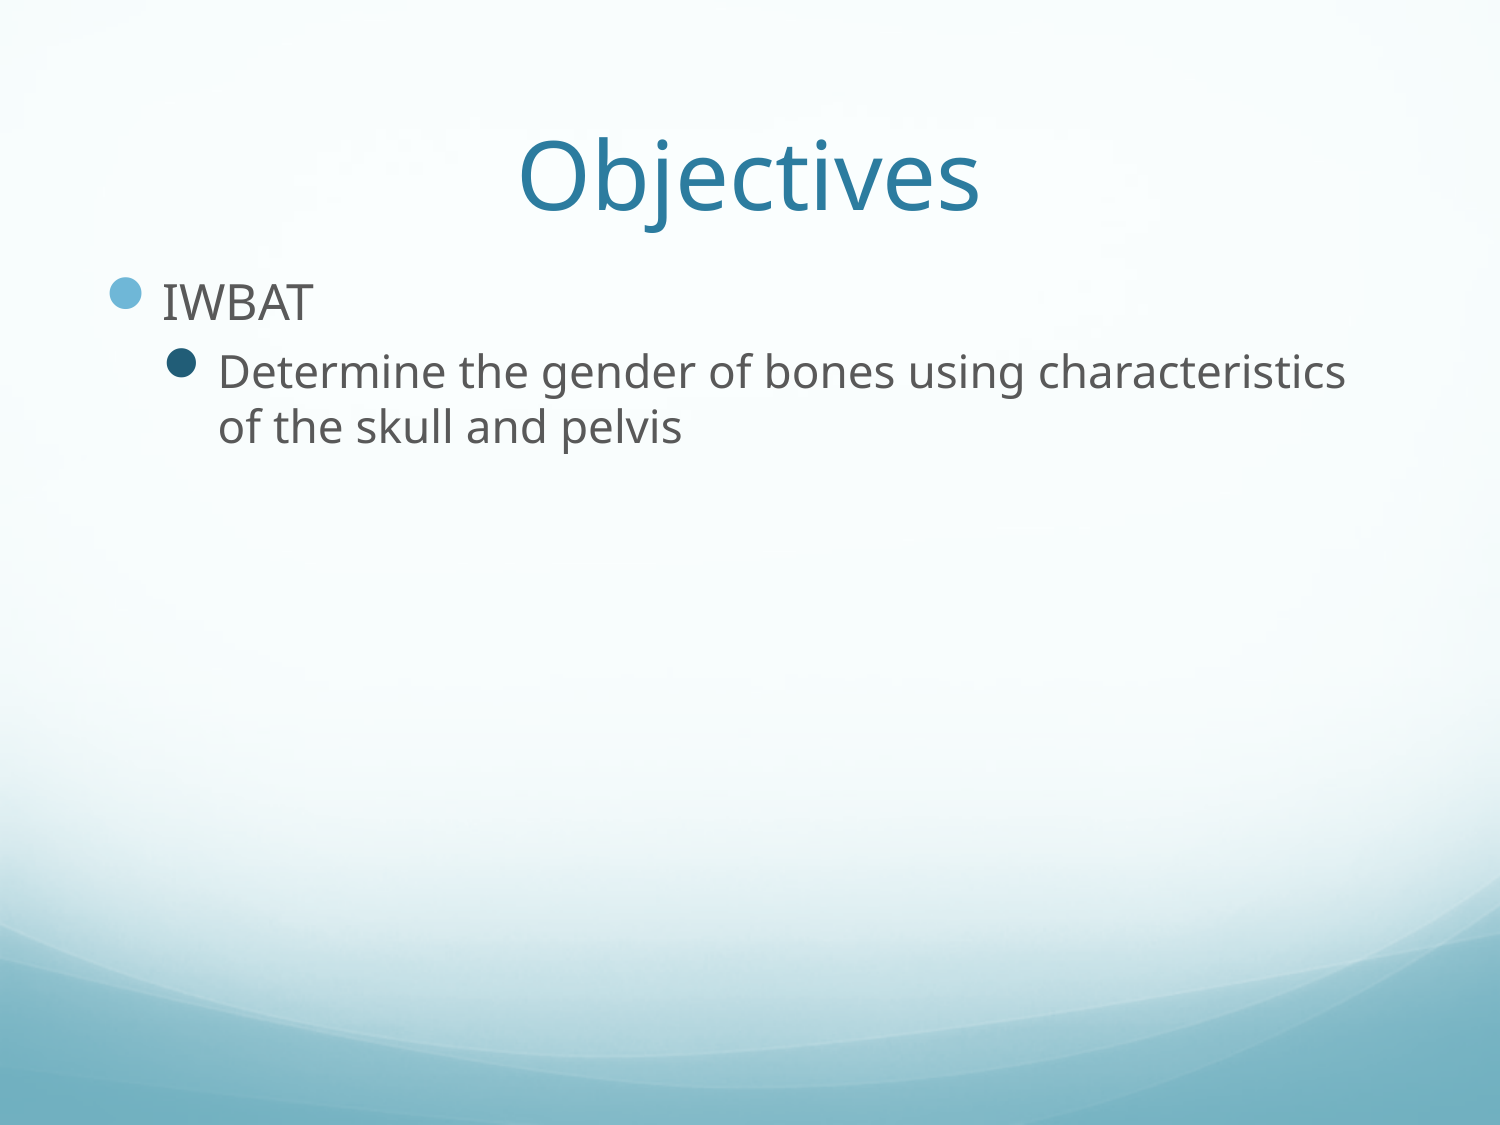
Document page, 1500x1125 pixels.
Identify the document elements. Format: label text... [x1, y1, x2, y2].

list IWBAT Determine the gender of bones using characteristics of the skull and pelvis [90, 262, 1410, 975]
title Objectives [90, 17, 1410, 237]
